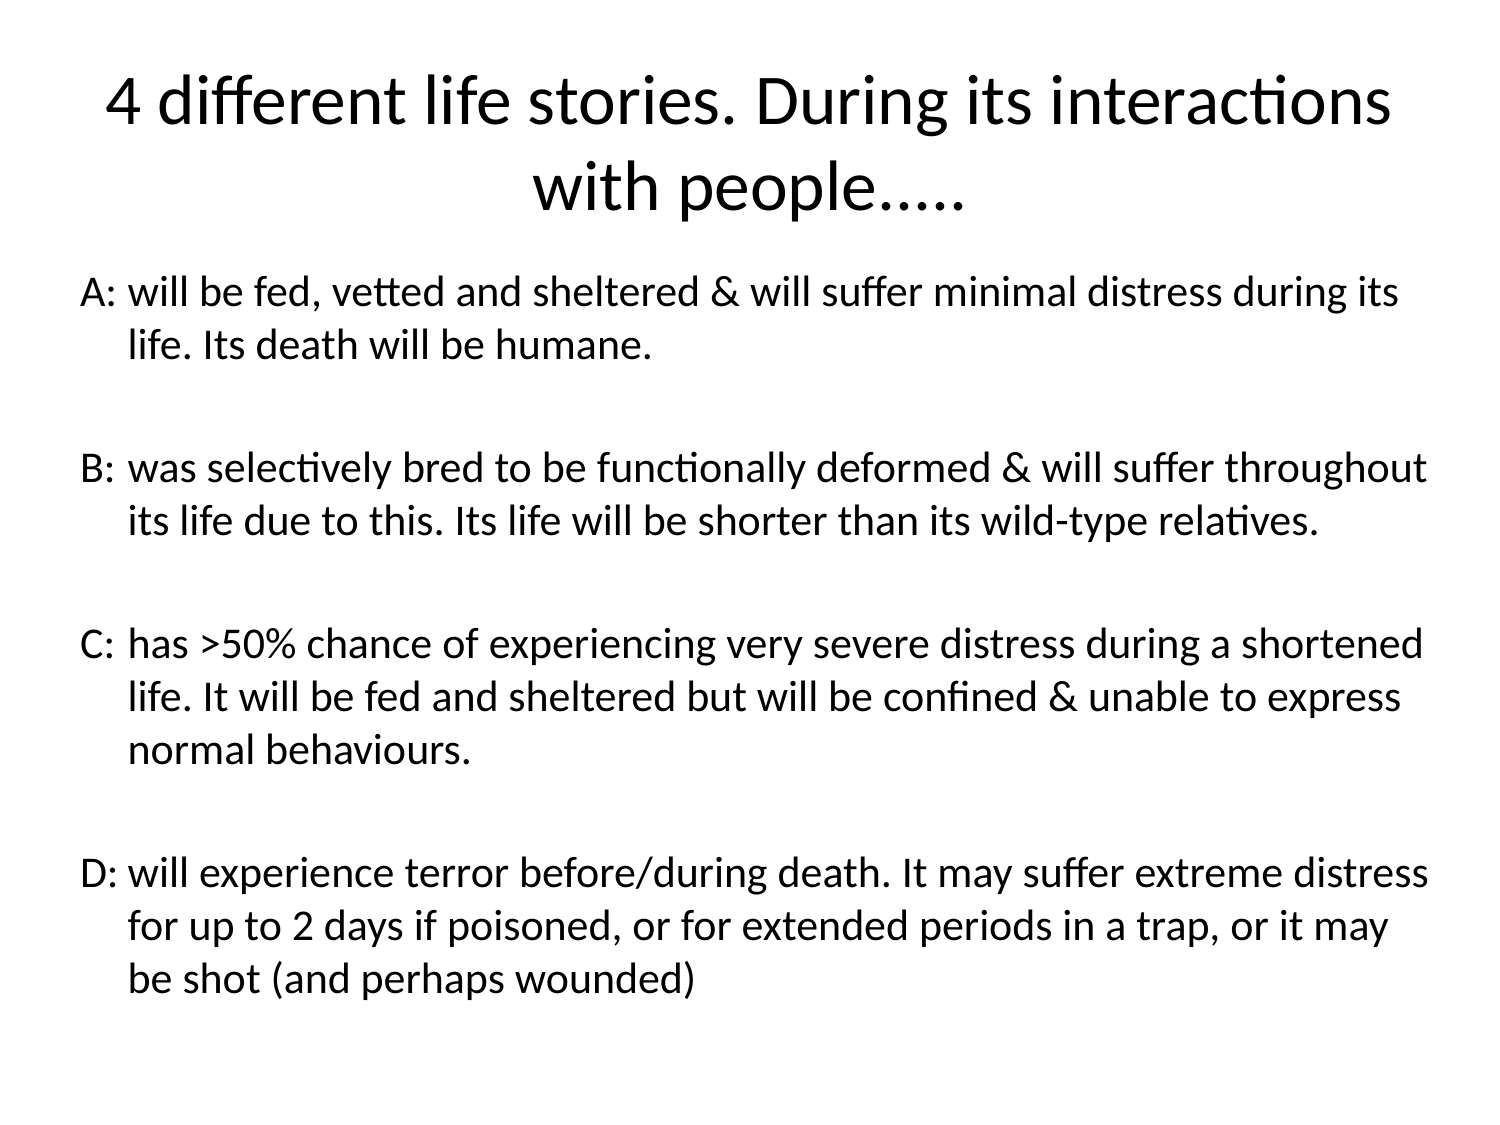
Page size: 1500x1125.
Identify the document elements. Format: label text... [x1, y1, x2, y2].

list A: will be fed, vetted and sheltered & will suffer minimal distress during its life. Its death will be humane. B: was selectively bred to be functionally deformed & will suffer throughout its life due to this. Its life will be shorter than its wild-type relatives. C: has >50% chance of experiencing very severe distress during a shortened life. It will be fed and sheltered but will be confined & unable to express normal behaviours. D: will experience terror before/during death. It may suffer extreme distress for up to 2 days if poisoned, or for extended periods in a trap, or it may be shot (and perhaps wounded) [64, 255, 1447, 1064]
title 4 different life stories. During its interactions with people..... [75, 45, 1425, 233]
